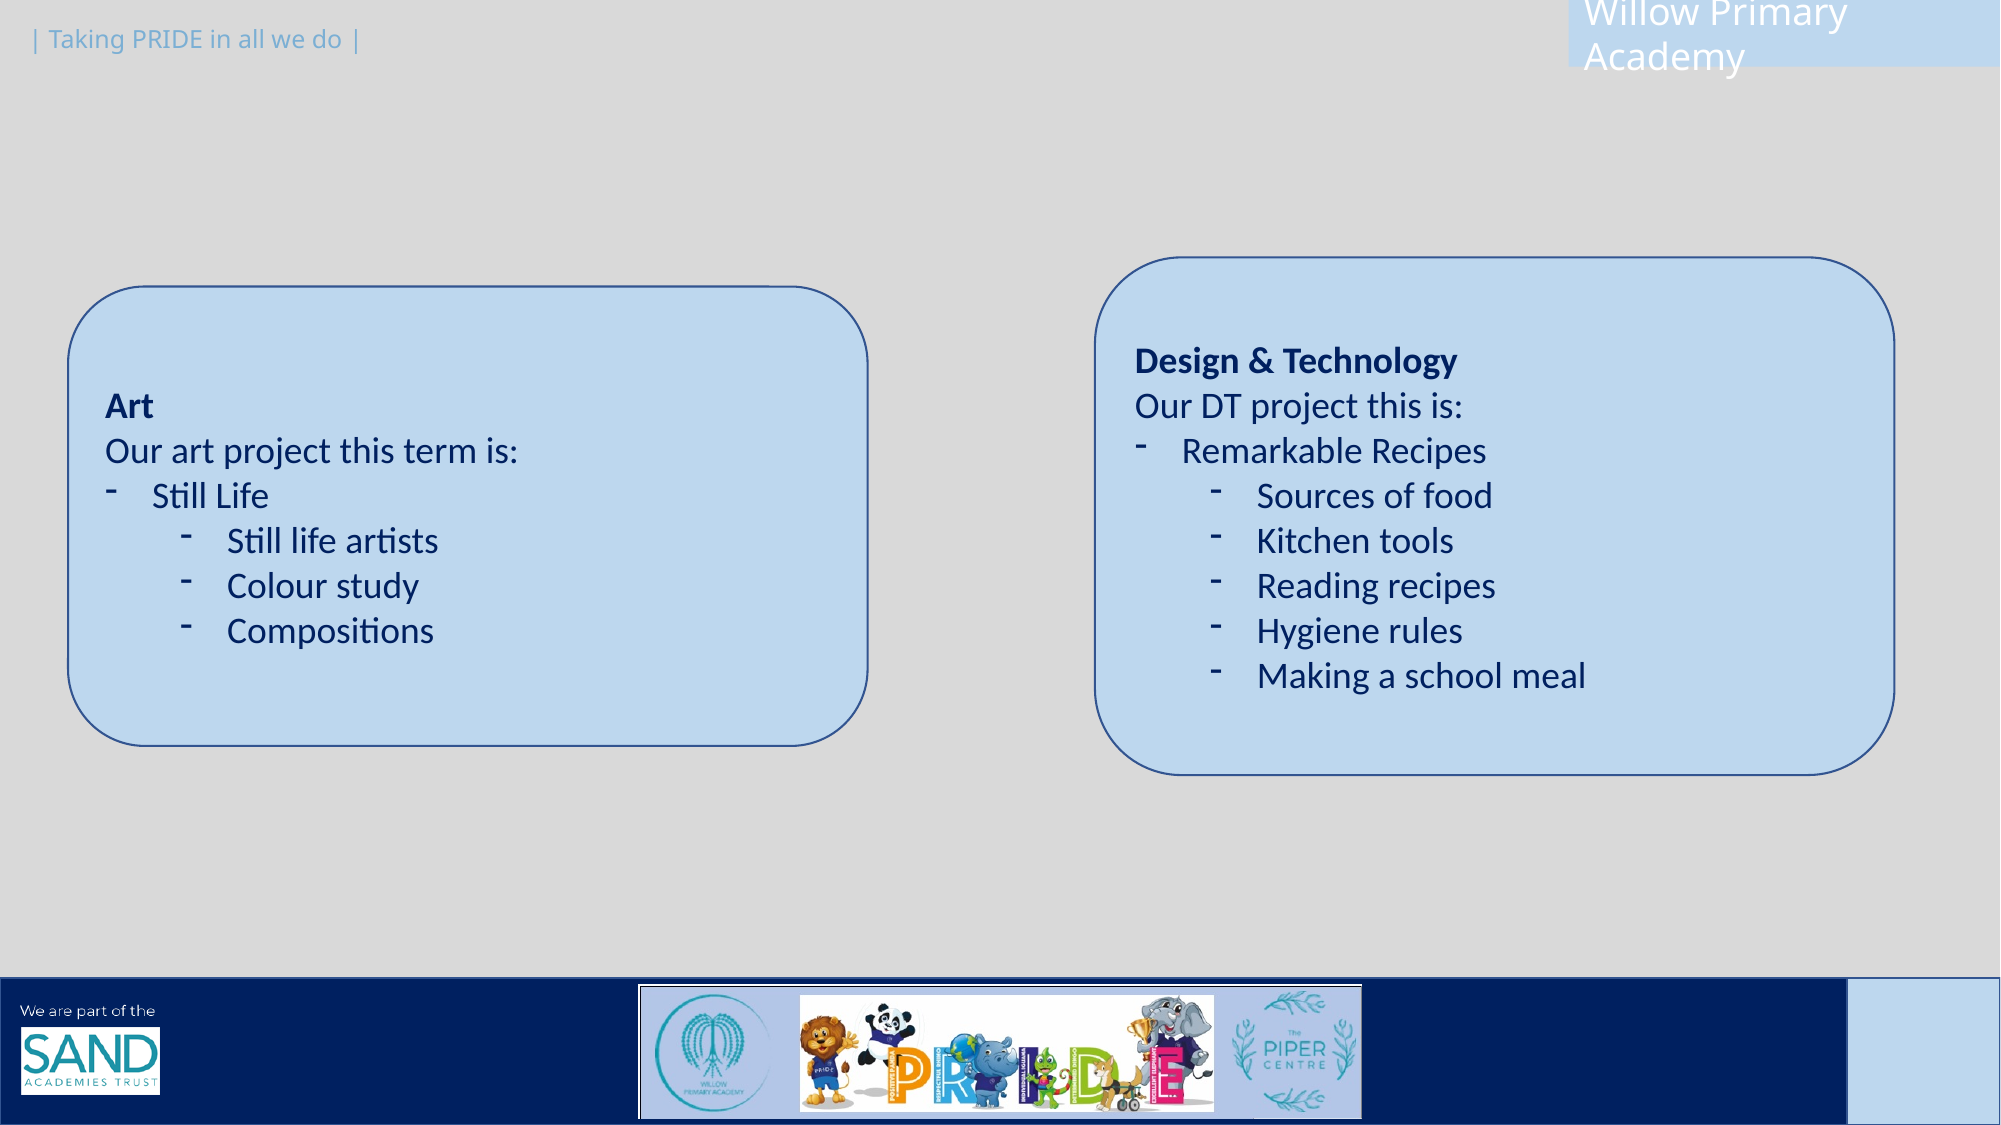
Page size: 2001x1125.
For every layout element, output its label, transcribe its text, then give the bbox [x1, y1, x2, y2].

picture [638, 984, 1362, 1119]
text_box Art Our art project this term is: Still Life Still life artists Colour study Compositions [66, 285, 869, 747]
picture [20, 1004, 160, 1095]
text_box Design & Technology Our DT project this is: Remarkable Recipes Sources of food Kitchen tools Reading recipes Hygiene rules Making a school meal [1093, 256, 1896, 777]
